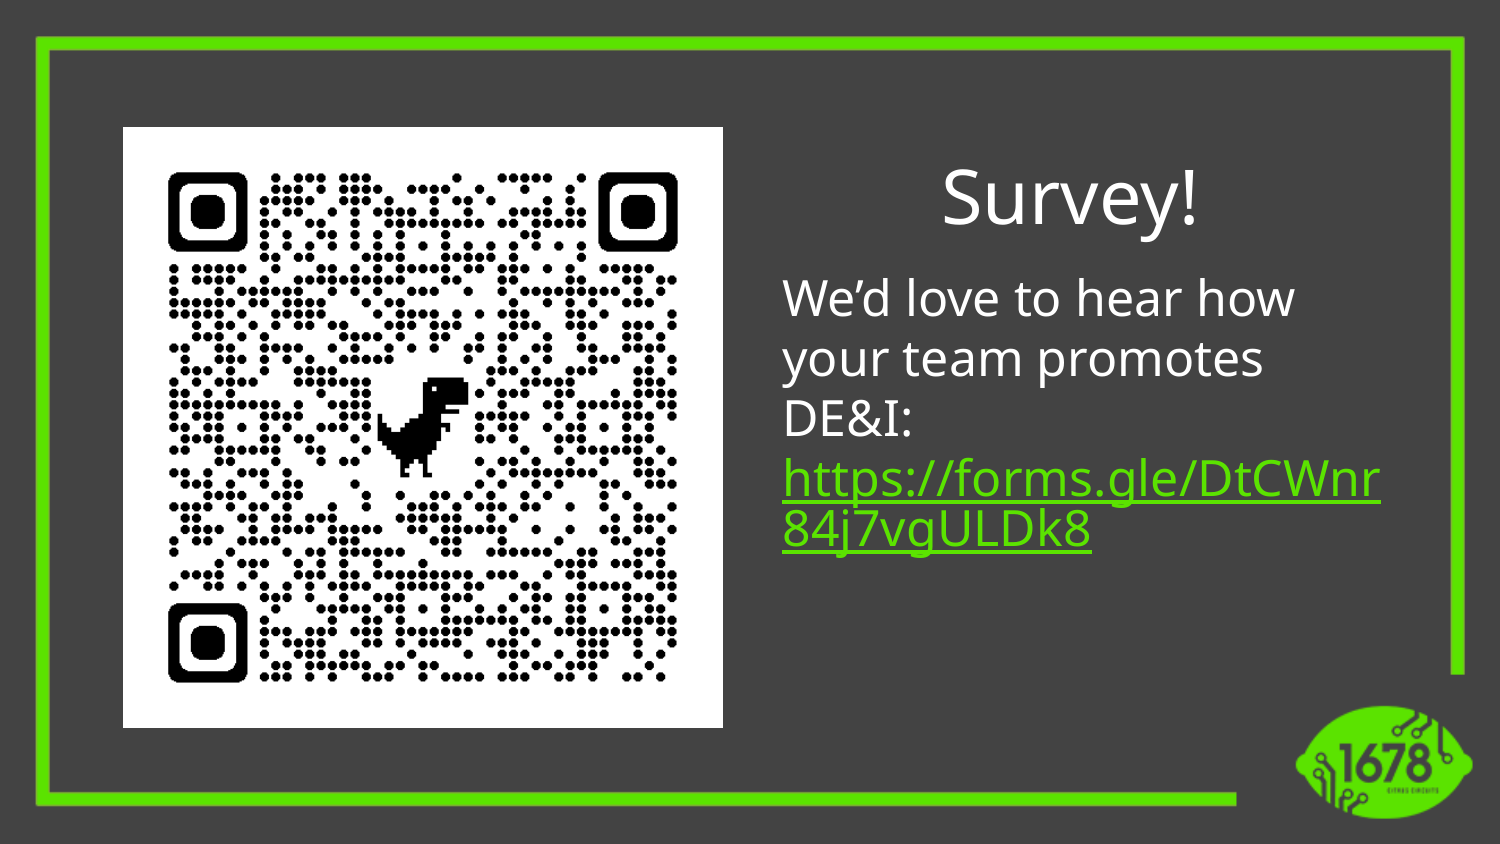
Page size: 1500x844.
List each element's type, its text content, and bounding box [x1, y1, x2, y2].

text_box We’d love to hear how your team promotes DE&I: https://forms.gle/DtCWnr84j7vgULDk8 [767, 251, 1413, 631]
text_box Survey! [767, 143, 1413, 251]
picture [0, 0, 1500, 844]
